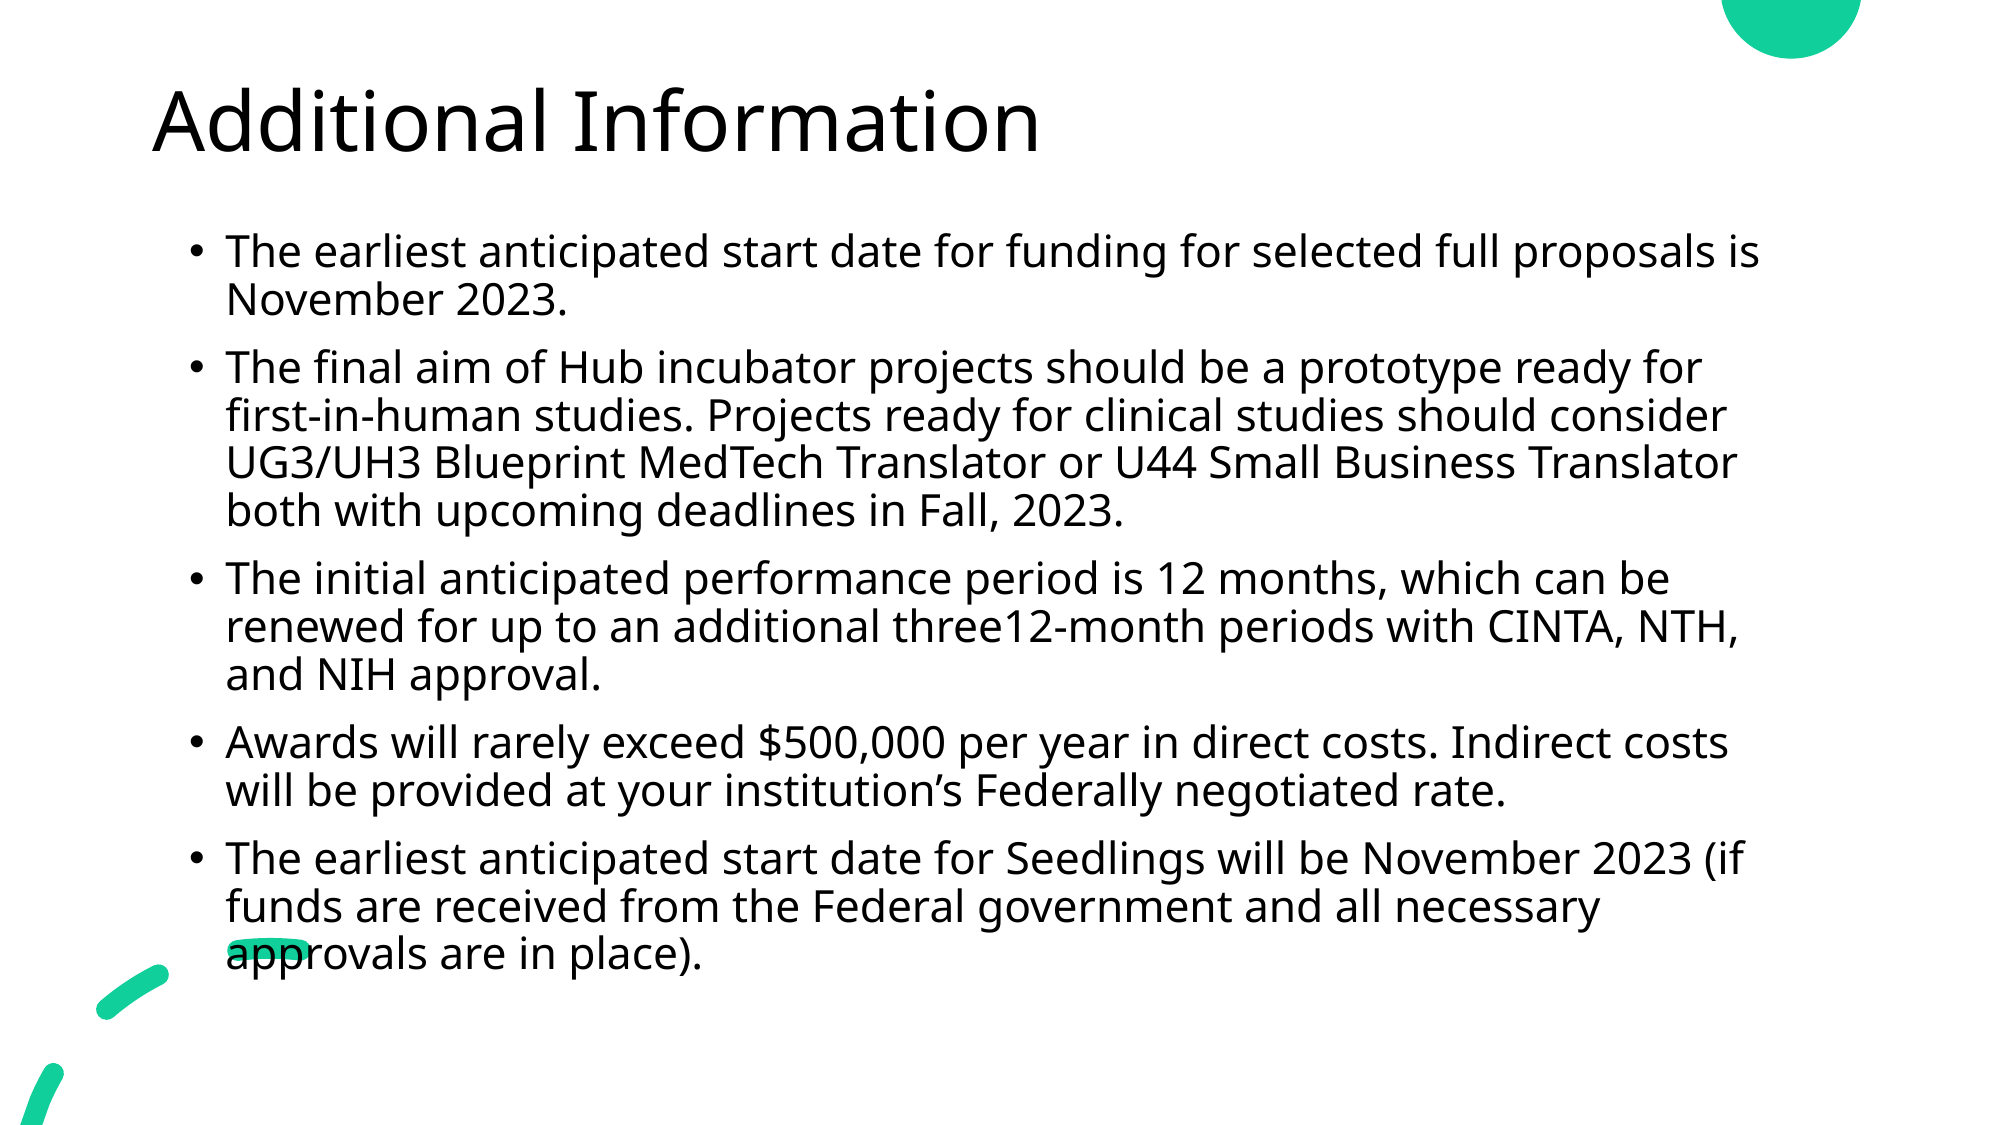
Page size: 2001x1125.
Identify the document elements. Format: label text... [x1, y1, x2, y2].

list The earliest anticipated start date for funding for selected full proposals is November 2023. The final aim of Hub incubator projects should be a prototype ready for first-in-human studies. Projects ready for clinical studies should consider UG3/UH3 Blueprint MedTech Translator or U44 Small Business Translator both with upcoming deadlines in Fall, 2023. The initial anticipated performance period is 12 months, which can be renewed for up to an additional three12-month periods with CINTA, NTH, and NIH approval. Awards will rarely exceed $500,000 per year in direct costs. Indirect costs will be provided at your institution’s Federally negotiated rate. The earliest anticipated start date for Seedlings will be November 2023 (if funds are received from the Federal government and all necessary approvals are in place). [174, 221, 1826, 991]
title Additional Information [137, 16, 1863, 234]
